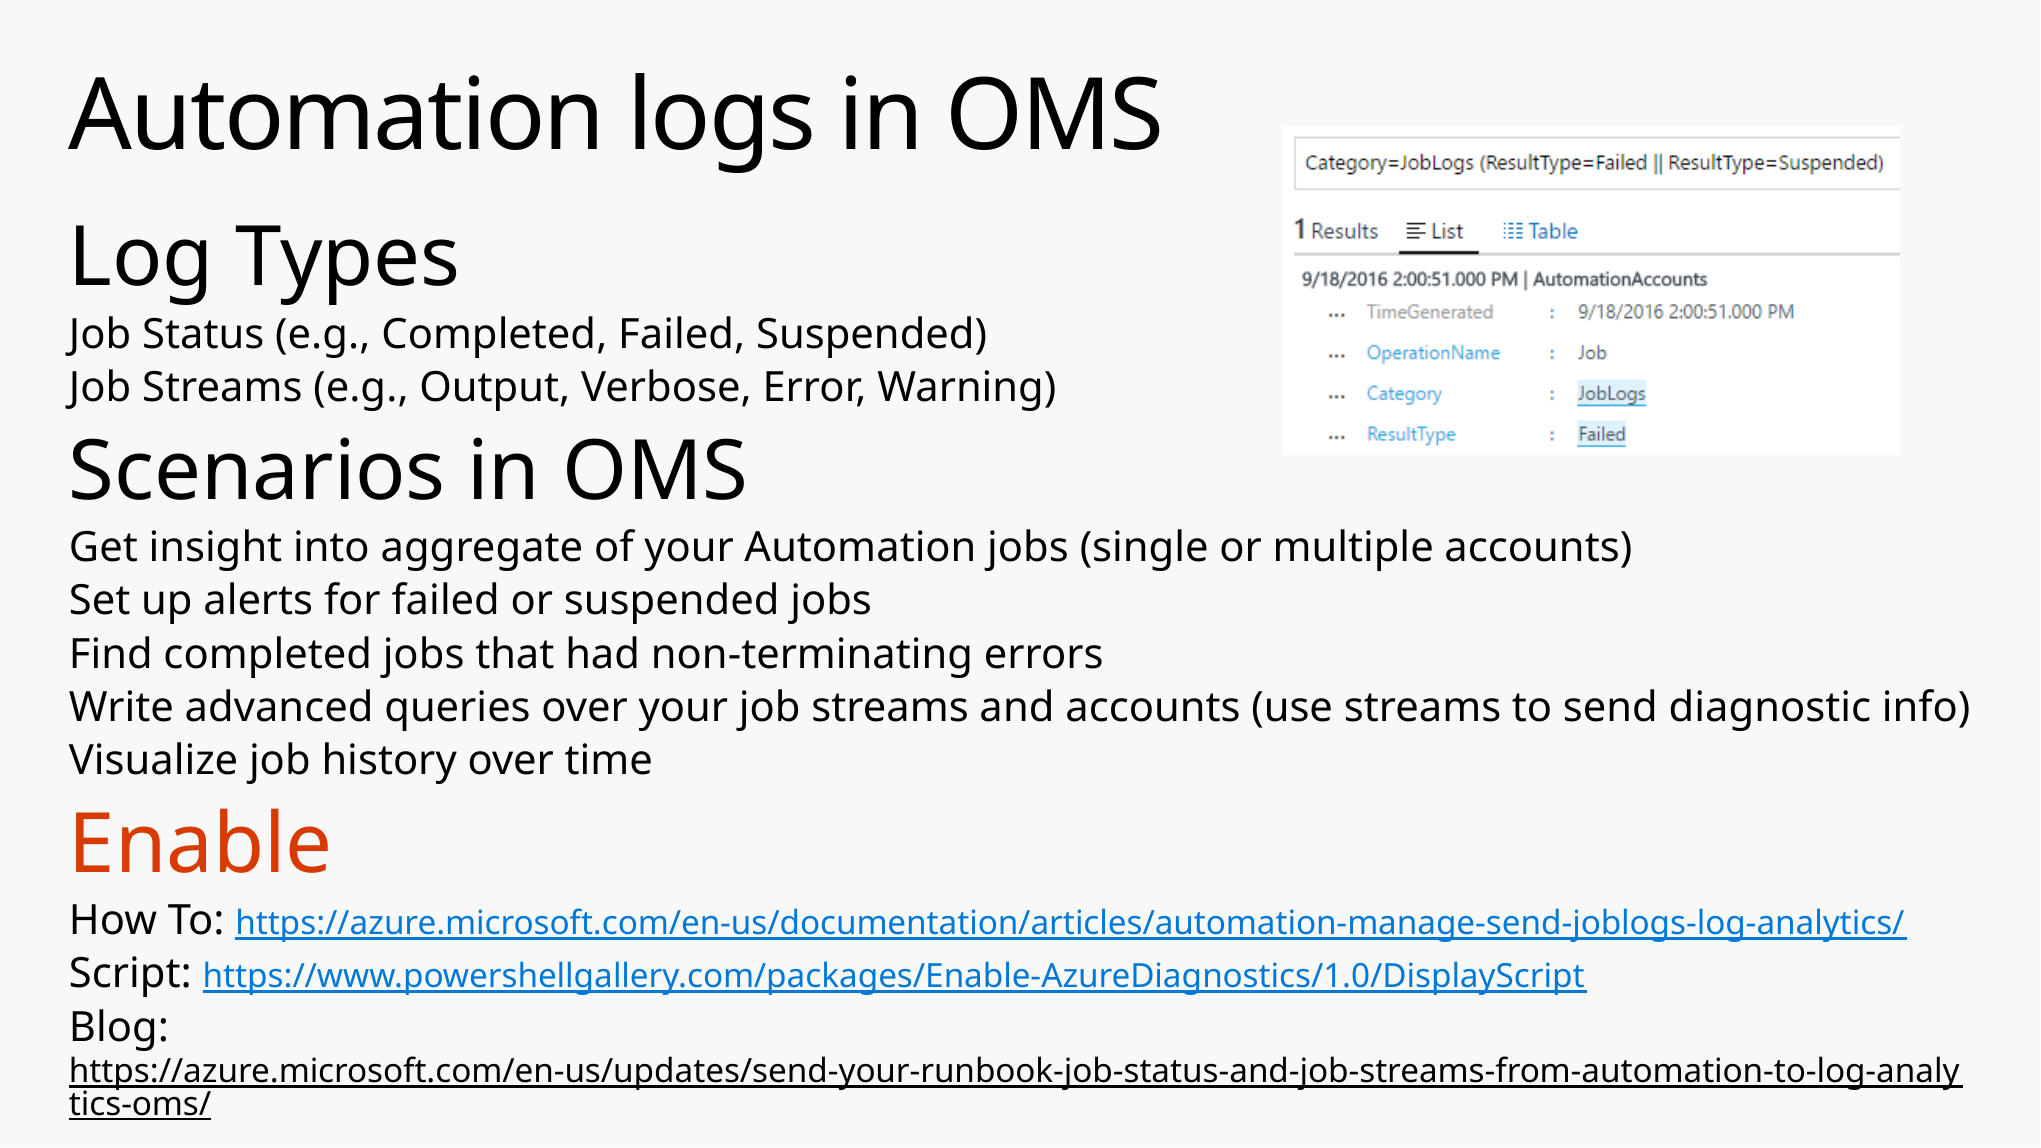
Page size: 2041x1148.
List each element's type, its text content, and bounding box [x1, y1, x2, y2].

picture [1282, 125, 1901, 455]
title Automation logs in OMS [45, 48, 1996, 198]
list Log Types Job Status (e.g., Completed, Failed, Suspended) Job Streams (e.g., Output, Verbose, Error, Warning) Scenarios in OMS Get insight into aggregate of your Automation jobs (single or multiple accounts) Set up alerts for failed or suspended jobs Find completed jobs that had non-terminating errors Write advanced queries over your job streams and accounts (use streams to send diagnostic info) Visualize job history over time Enable How To: https://azure.microsoft.com/en-us/documentation/articles/automation-manage-send-joblogs-log-analytics/ Script: https://www.powershellgallery.com/packages/Enable-AzureDiagnostics/1.0/DisplayScript Blog: https://azure.microsoft.com/en-us/updates/send-your-runbook-job-status-and-job-streams-from-automation-to-log-analytics-oms/ [45, 198, 1996, 1144]
